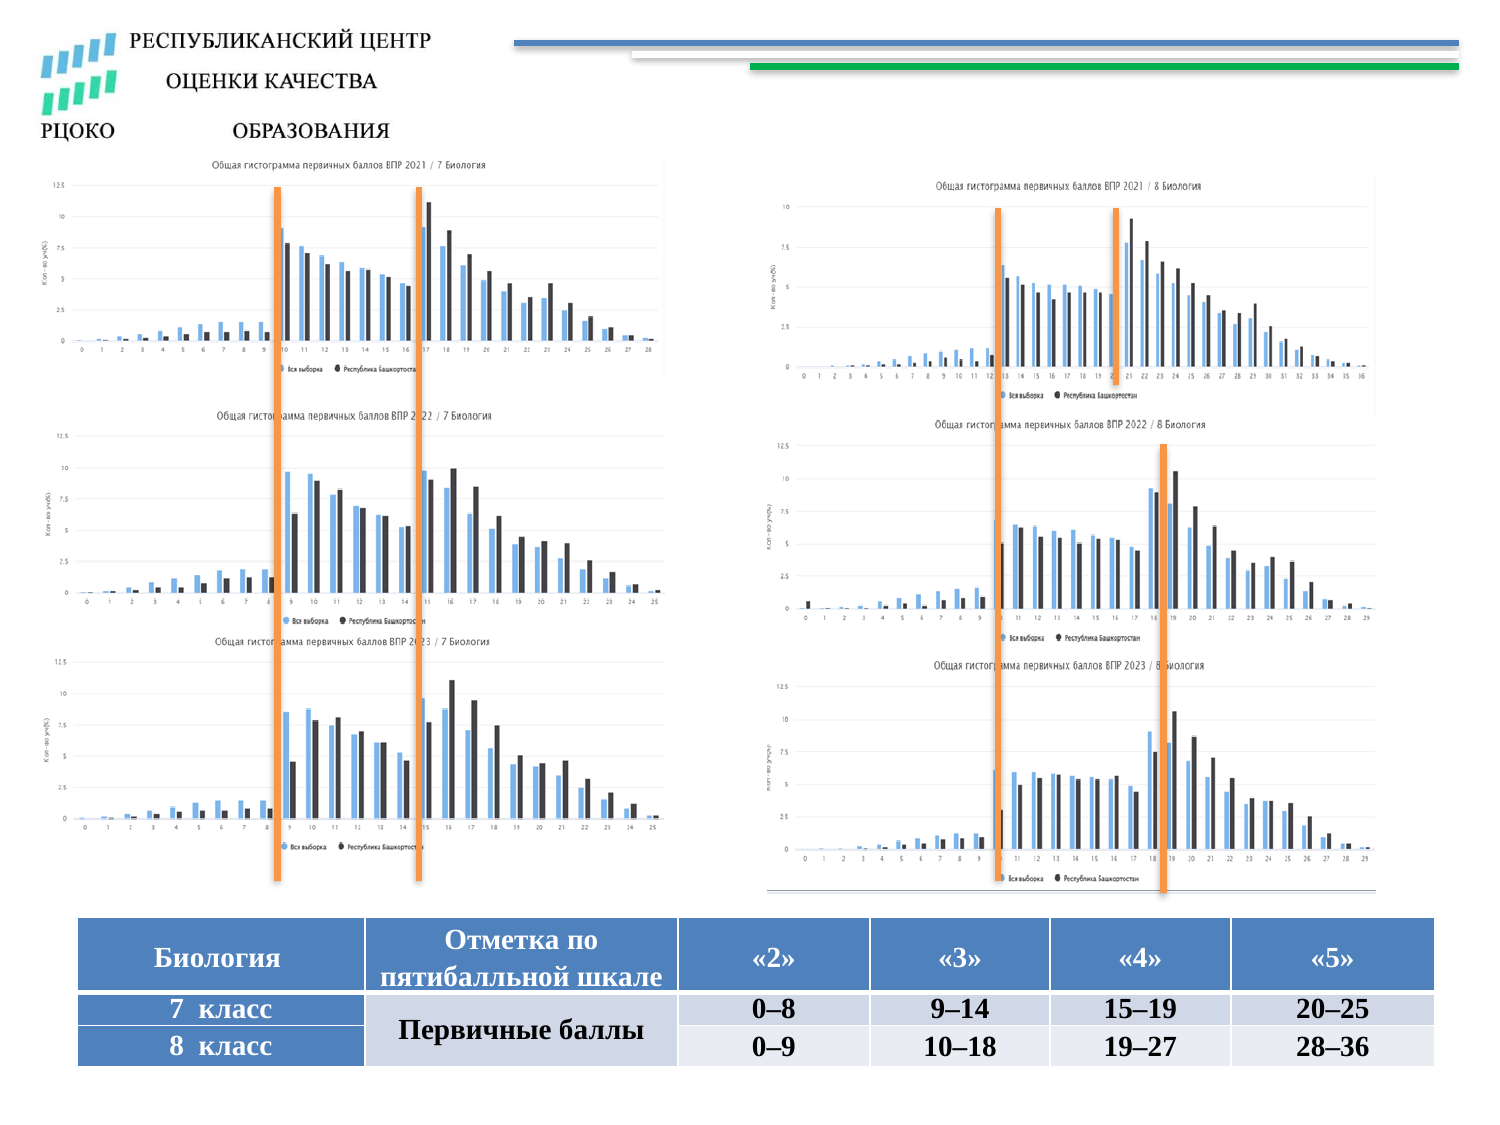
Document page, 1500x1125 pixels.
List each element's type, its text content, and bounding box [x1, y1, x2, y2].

table_header «4» [1051, 918, 1230, 990]
table_header Биология [78, 918, 364, 990]
table_cell 10–18 [871, 1026, 1049, 1066]
table_cell 0–8 [679, 995, 869, 1025]
table_cell 8 класс [78, 1026, 364, 1066]
table_cell 20–25 [1232, 995, 1434, 1025]
picture [0, 14, 668, 857]
table_cell 19–27 [1051, 1026, 1230, 1066]
table_cell 9–14 [871, 995, 1049, 1025]
table_cell 28–36 [1232, 1026, 1434, 1066]
table_cell 7 класс [78, 995, 364, 1025]
table_cell 15–19 [1051, 995, 1230, 1025]
picture [767, 158, 1377, 894]
table_header «2» [679, 918, 869, 990]
table_header «3» [871, 918, 1049, 990]
table_header Отметка по пятибалльной шкале [366, 918, 677, 990]
table_cell Первичные баллы [366, 995, 677, 1066]
table_header «5» [1232, 918, 1434, 990]
table_cell 0–9 [679, 1026, 869, 1066]
